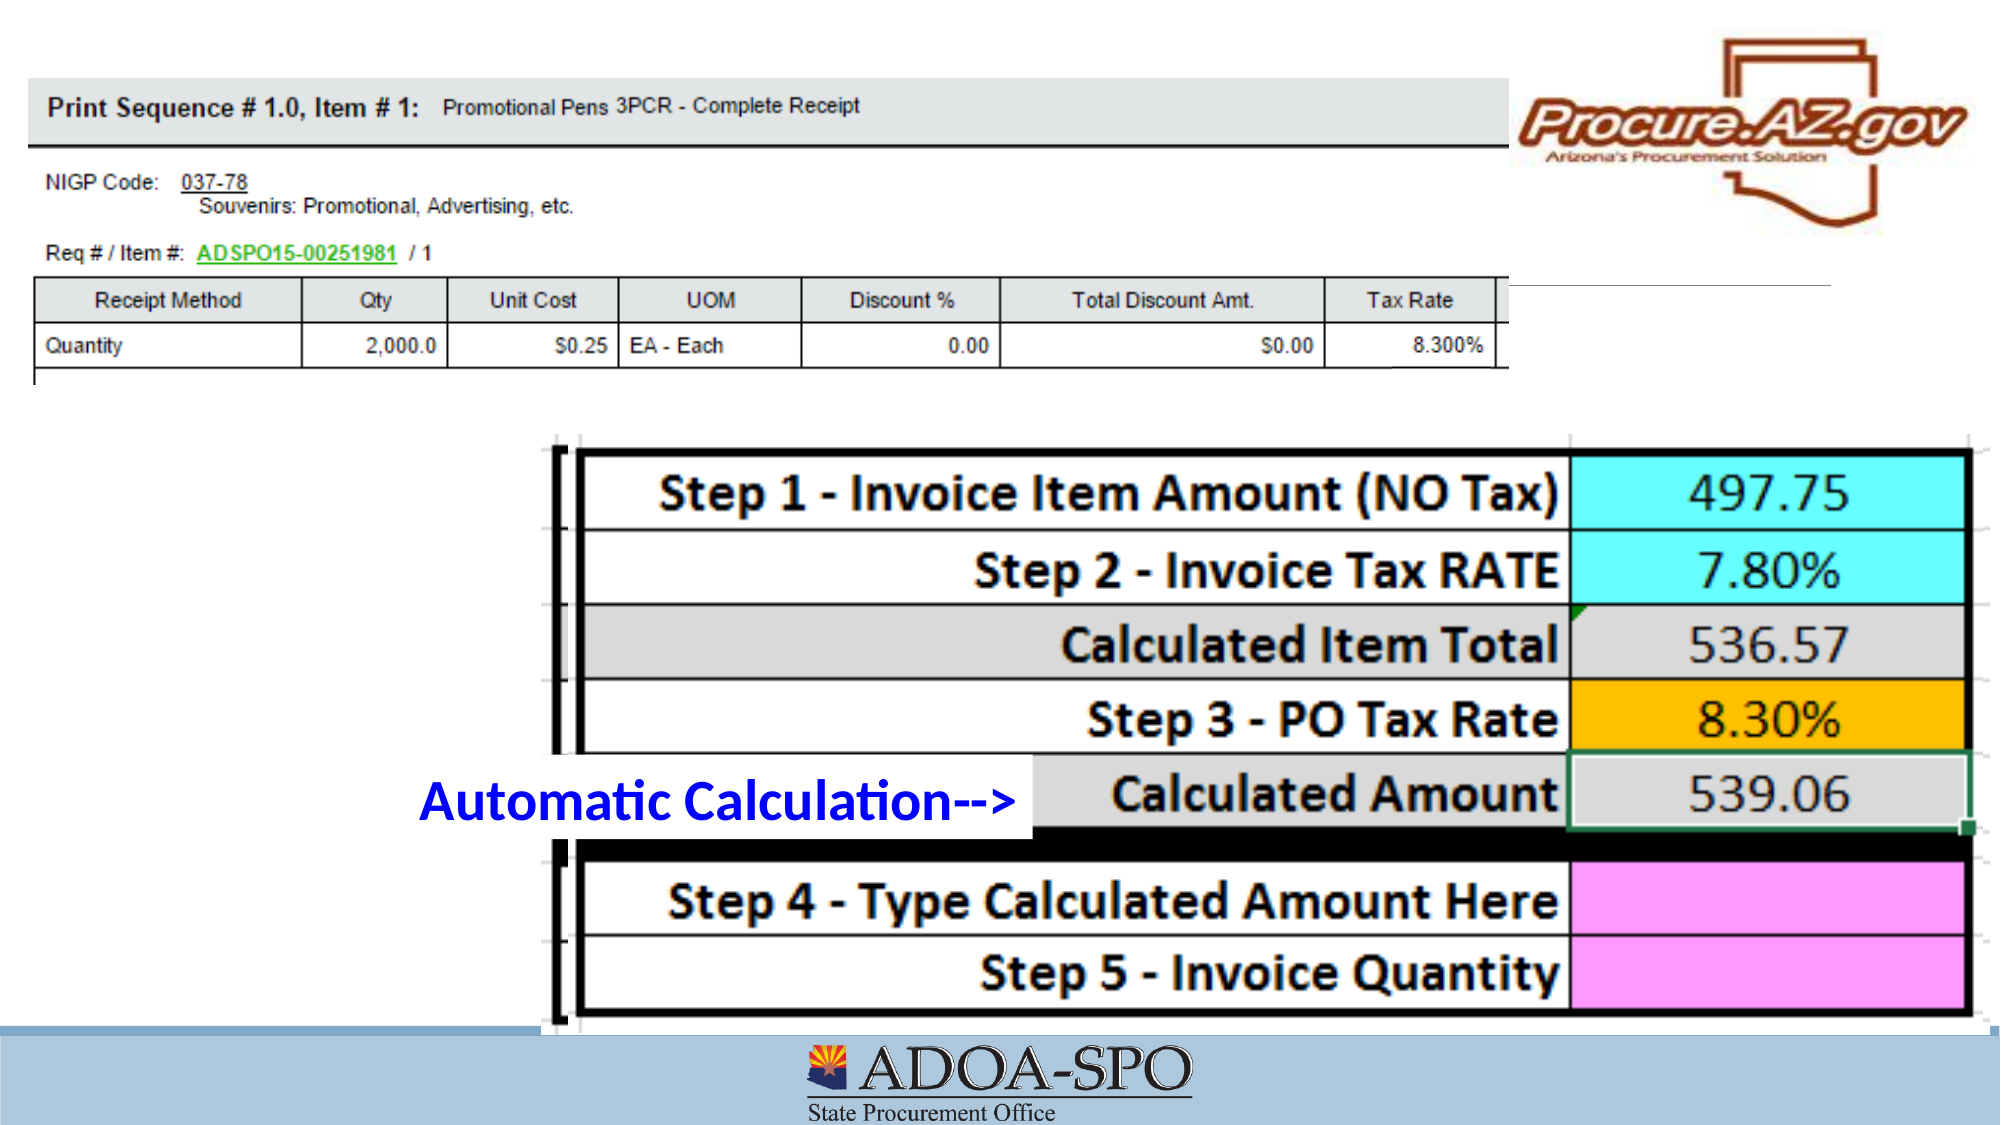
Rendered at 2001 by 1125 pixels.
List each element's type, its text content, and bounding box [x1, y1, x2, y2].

text_box Automatic Calculation--> [404, 754, 538, 840]
picture [807, 1045, 1193, 1121]
picture [540, 434, 1991, 1036]
picture [27, 30, 1976, 386]
